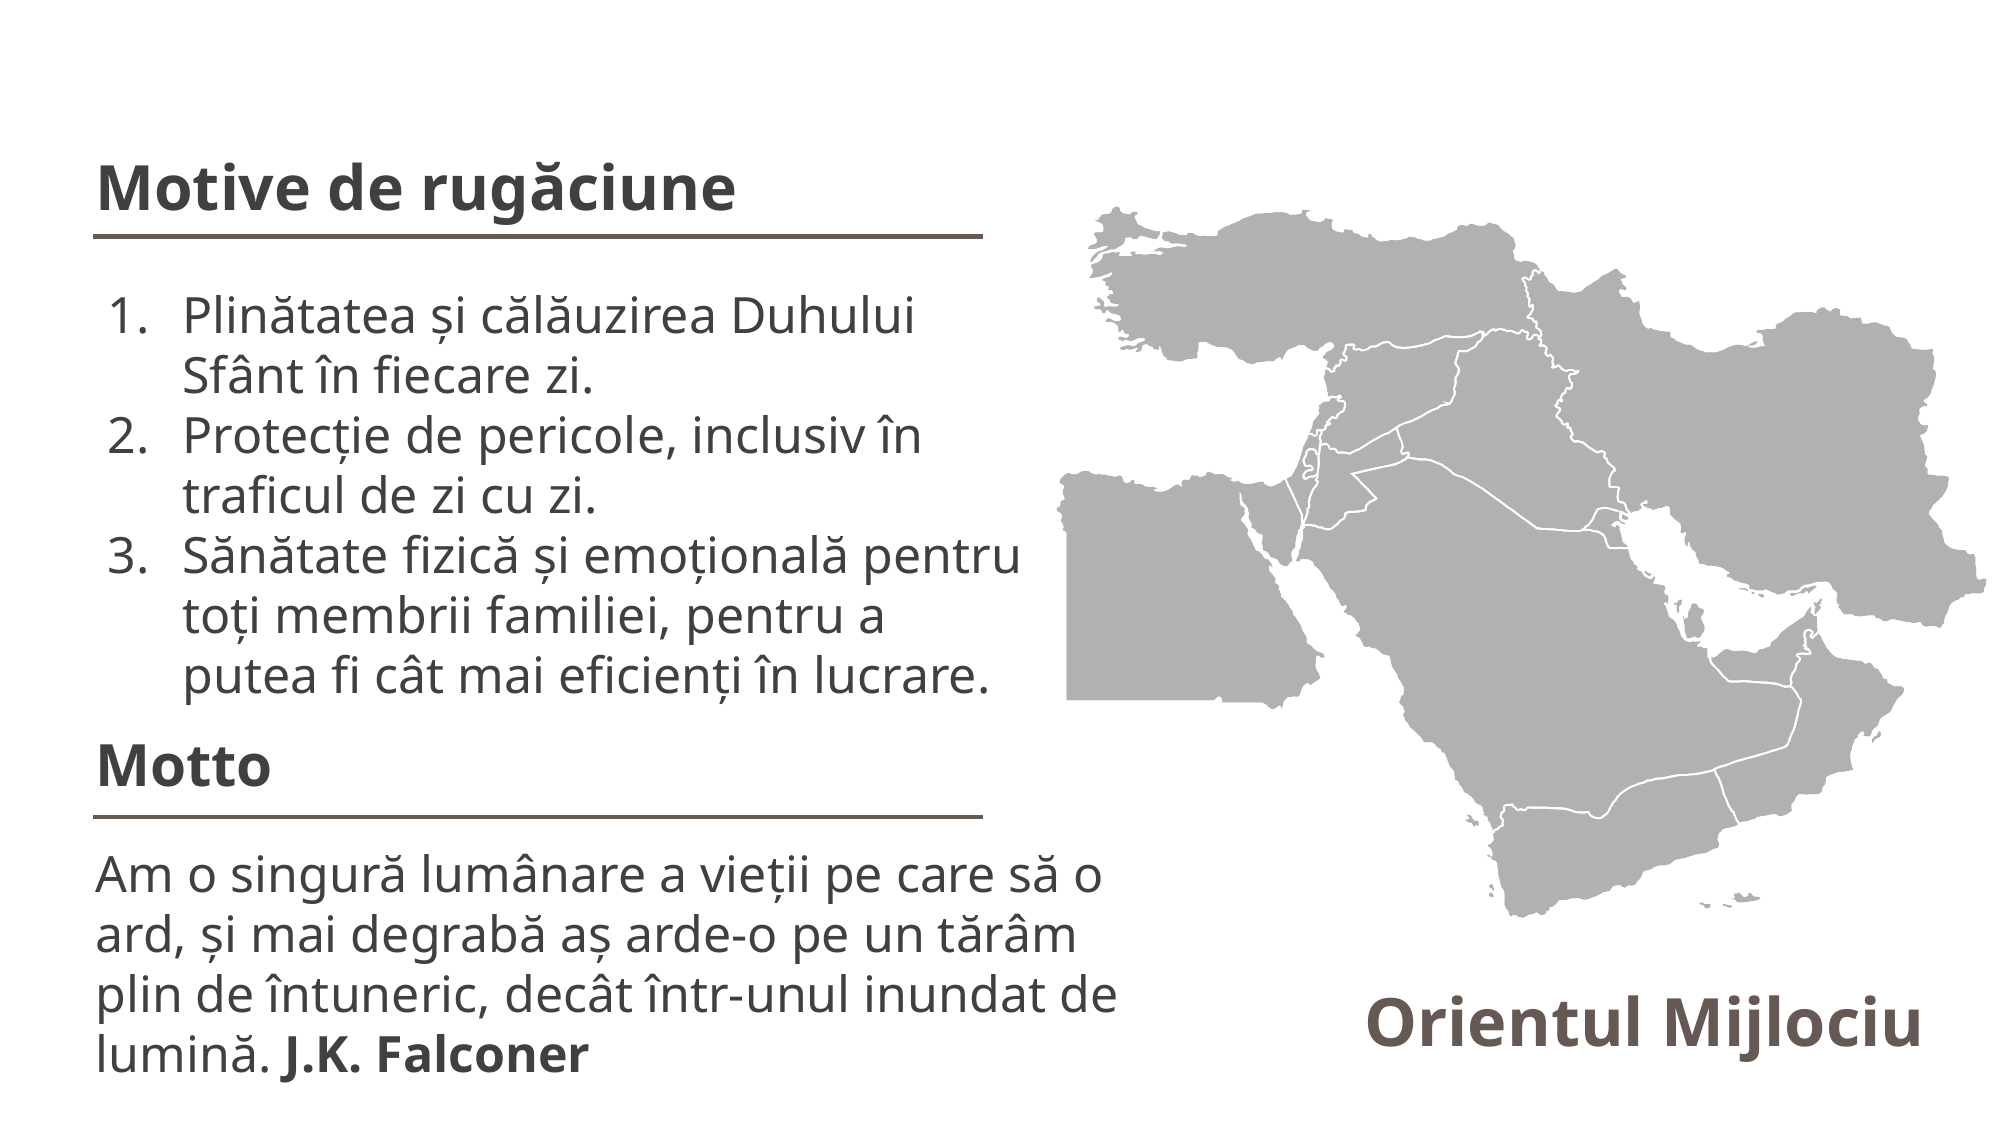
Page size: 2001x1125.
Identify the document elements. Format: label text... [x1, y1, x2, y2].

text_box Plinătatea și călăuzirea Duhului Sfânt în fiecare zi. Protecție de pericole, inclusiv în traficul de zi cu zi. Sănătate fizică și emoțională pentru toți membrii familiei, pentru a putea fi cât mai eficienți în lucrare. [92, 275, 983, 711]
text_box Am o singură lumânare a vieții pe care să o ard, și mai degrabă aș arde-o pe un tărâm plin de întuneric, decât într-unul inundat de lumină. J.K. Falconer [80, 835, 1147, 1090]
text_box Orientul Mijlociu [1293, 972, 1940, 1067]
picture [983, 158, 2000, 966]
text_box Motto [80, 721, 896, 806]
text_box Motive de rugăciune [80, 140, 896, 231]
